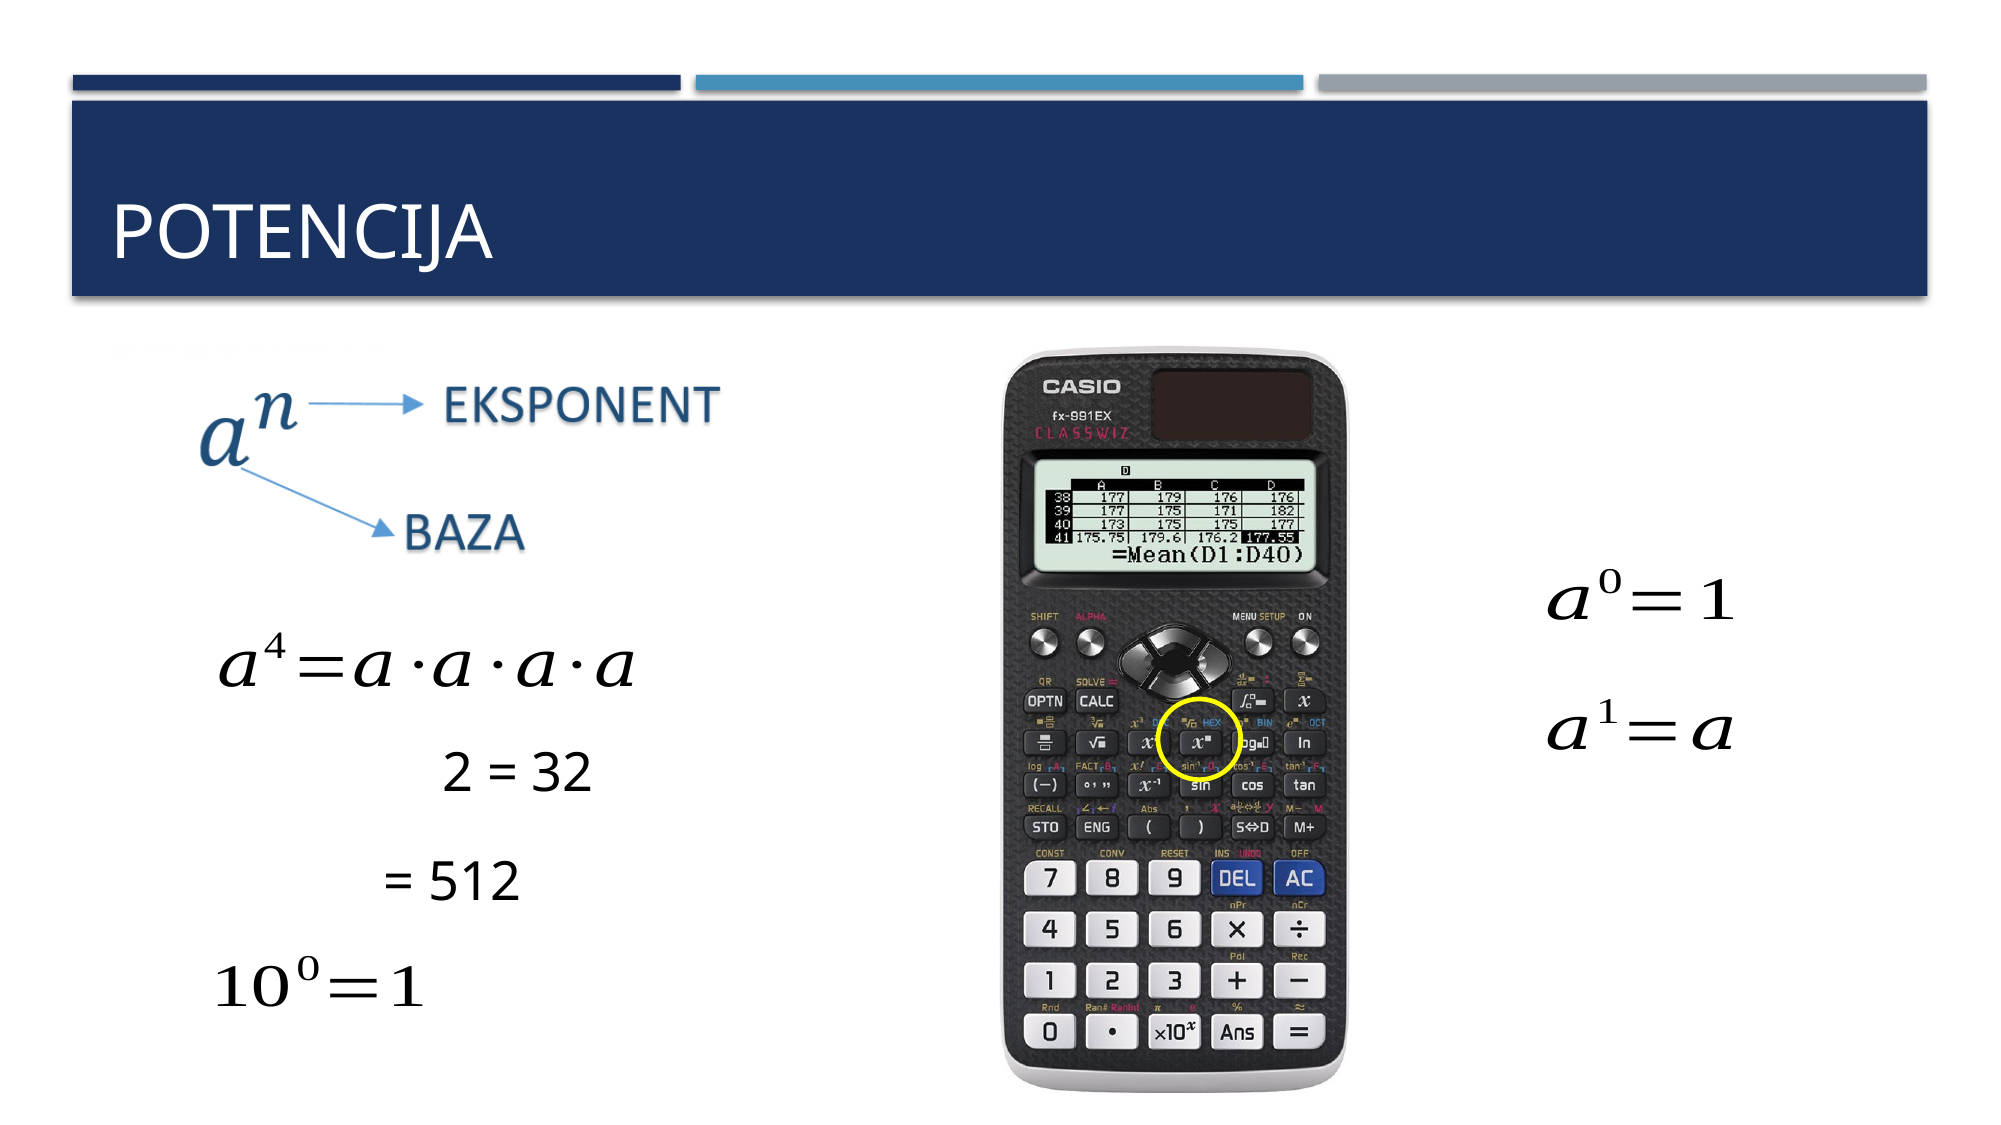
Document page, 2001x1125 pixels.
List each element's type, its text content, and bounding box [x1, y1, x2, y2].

title potencija [95, 115, 1905, 282]
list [112, 345, 791, 604]
picture [999, 345, 1351, 1094]
